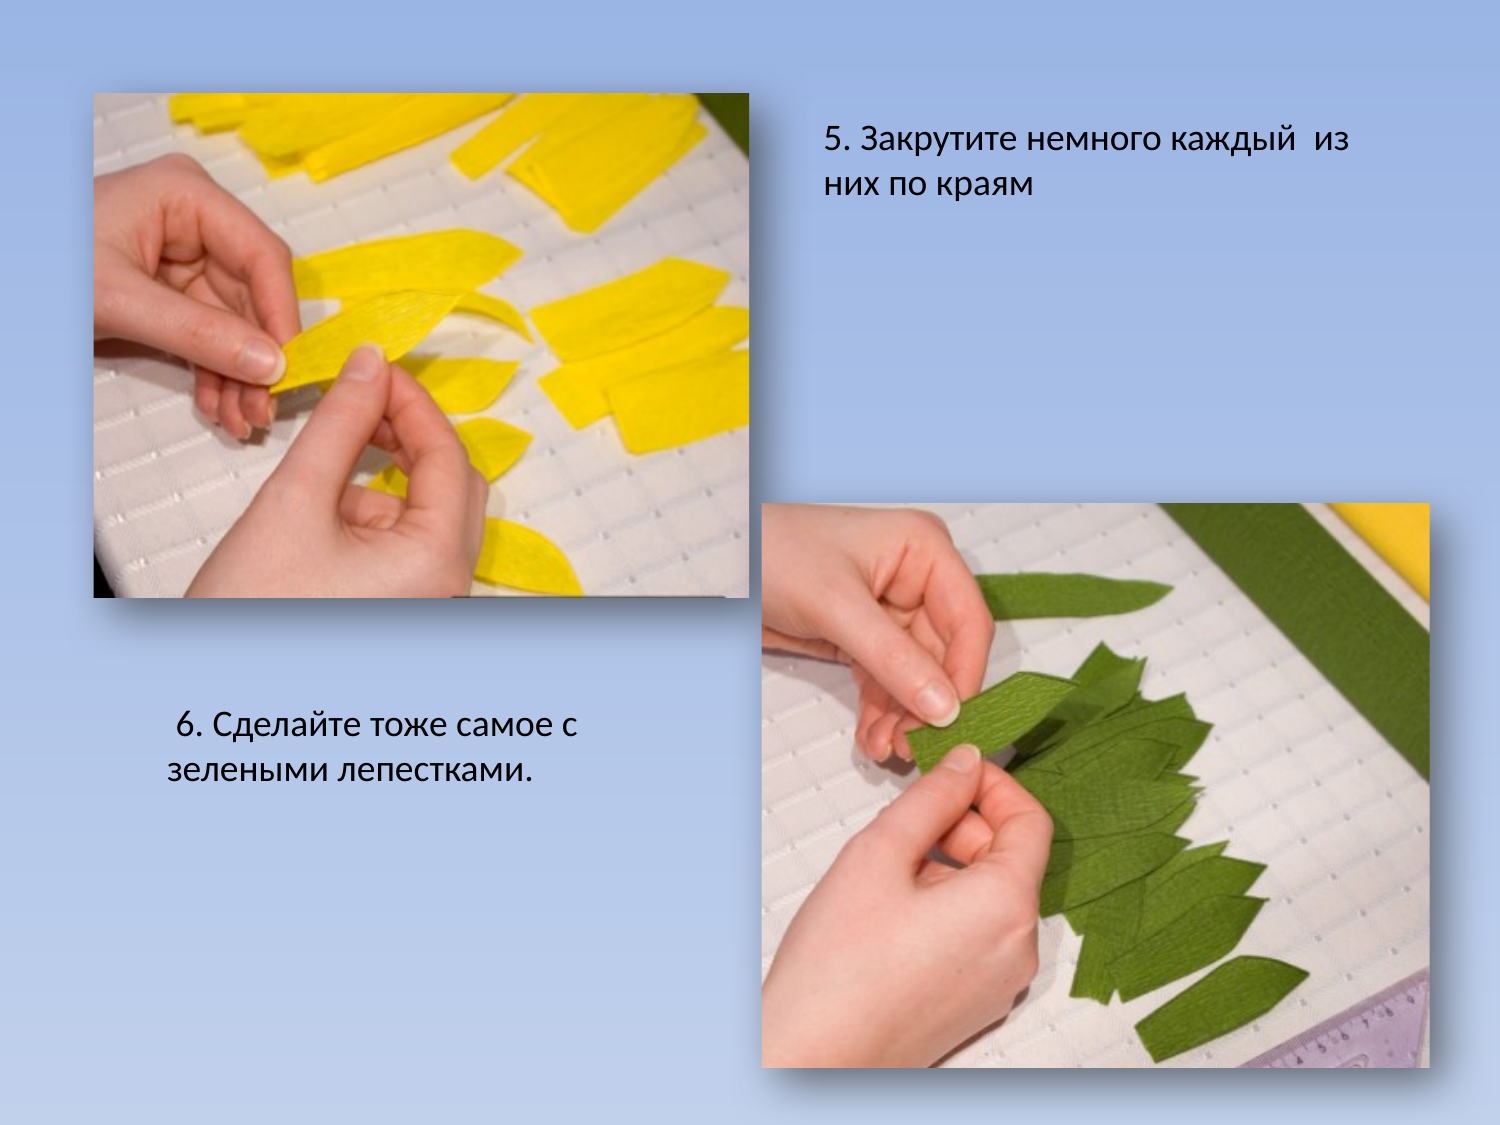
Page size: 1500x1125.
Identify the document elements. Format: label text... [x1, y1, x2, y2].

text_box 6. Сделайте тоже самое с зелеными лепестками. [152, 691, 739, 797]
picture [93, 93, 750, 598]
picture [761, 503, 1430, 1068]
text_box 5. Закрутите немного каждый из них по краям [808, 105, 1418, 211]
